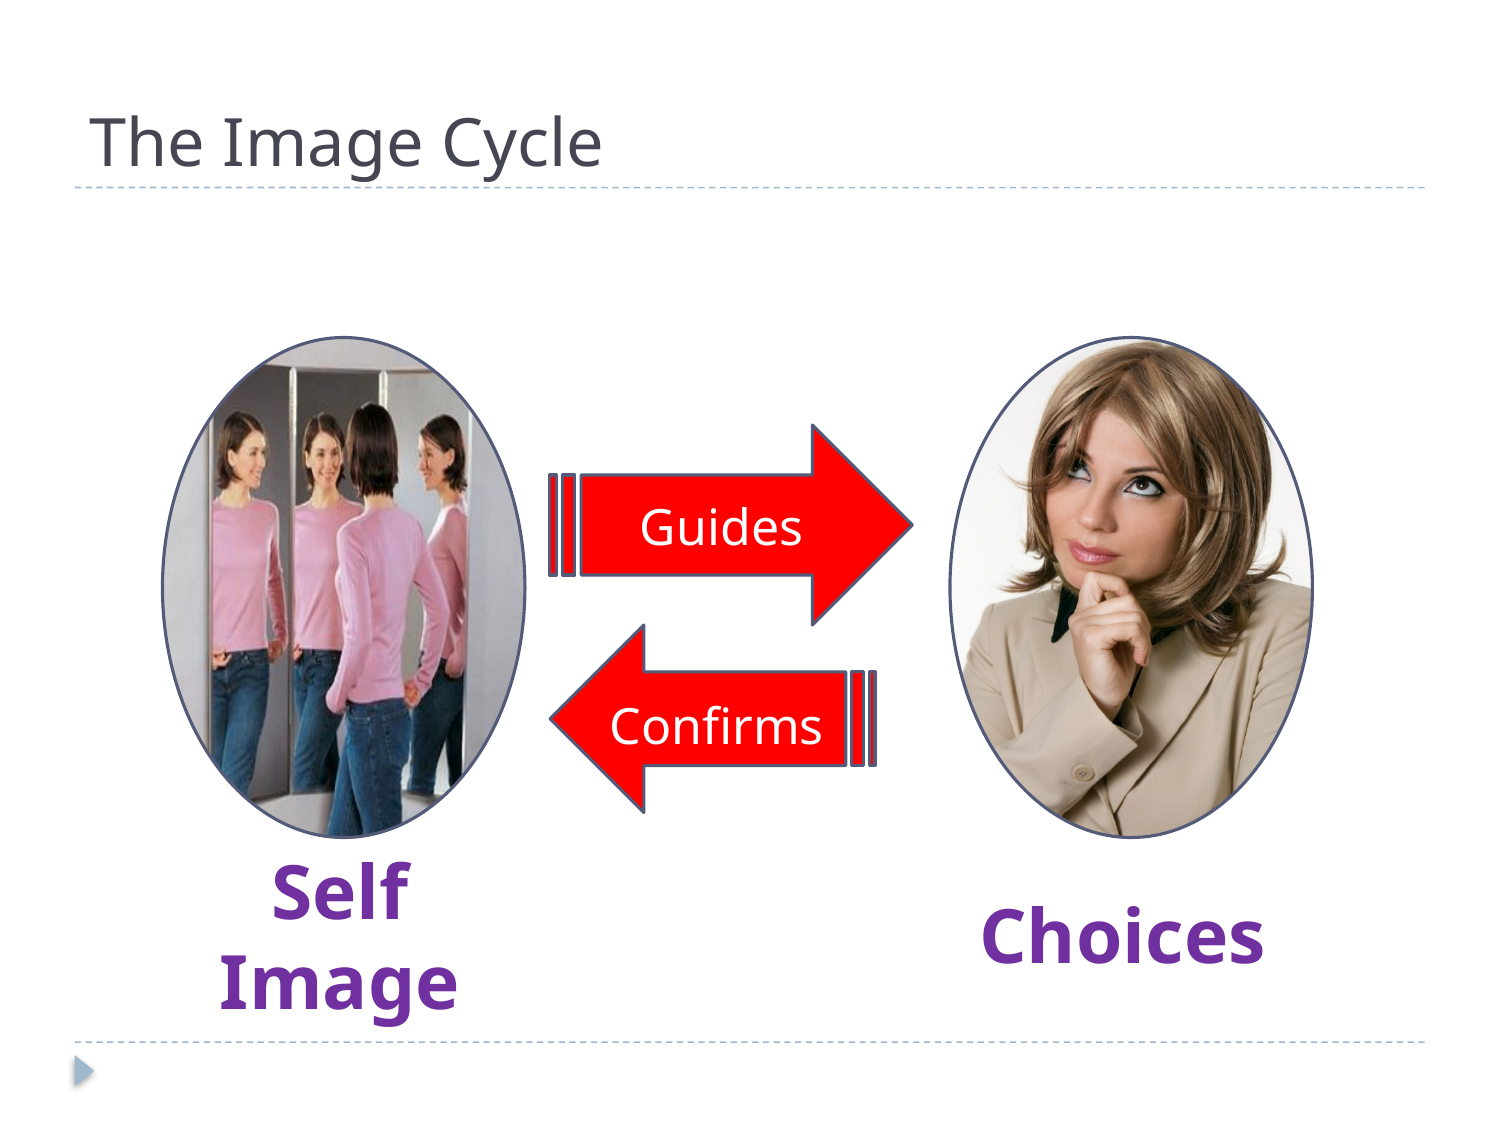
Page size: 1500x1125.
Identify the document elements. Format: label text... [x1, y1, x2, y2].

text_box Confirms [594, 686, 839, 762]
title The Image Cycle [75, 24, 1425, 188]
text_box Choices [964, 881, 1281, 987]
text_box [548, 623, 848, 814]
text_box Guides [579, 423, 914, 627]
text_box [850, 670, 865, 767]
text_box Guides [561, 473, 576, 577]
text_box Self Image [205, 837, 475, 1033]
text_box Guides [548, 473, 558, 577]
text_box [948, 335, 1315, 840]
text_box [160, 335, 527, 837]
text_box [868, 670, 877, 767]
